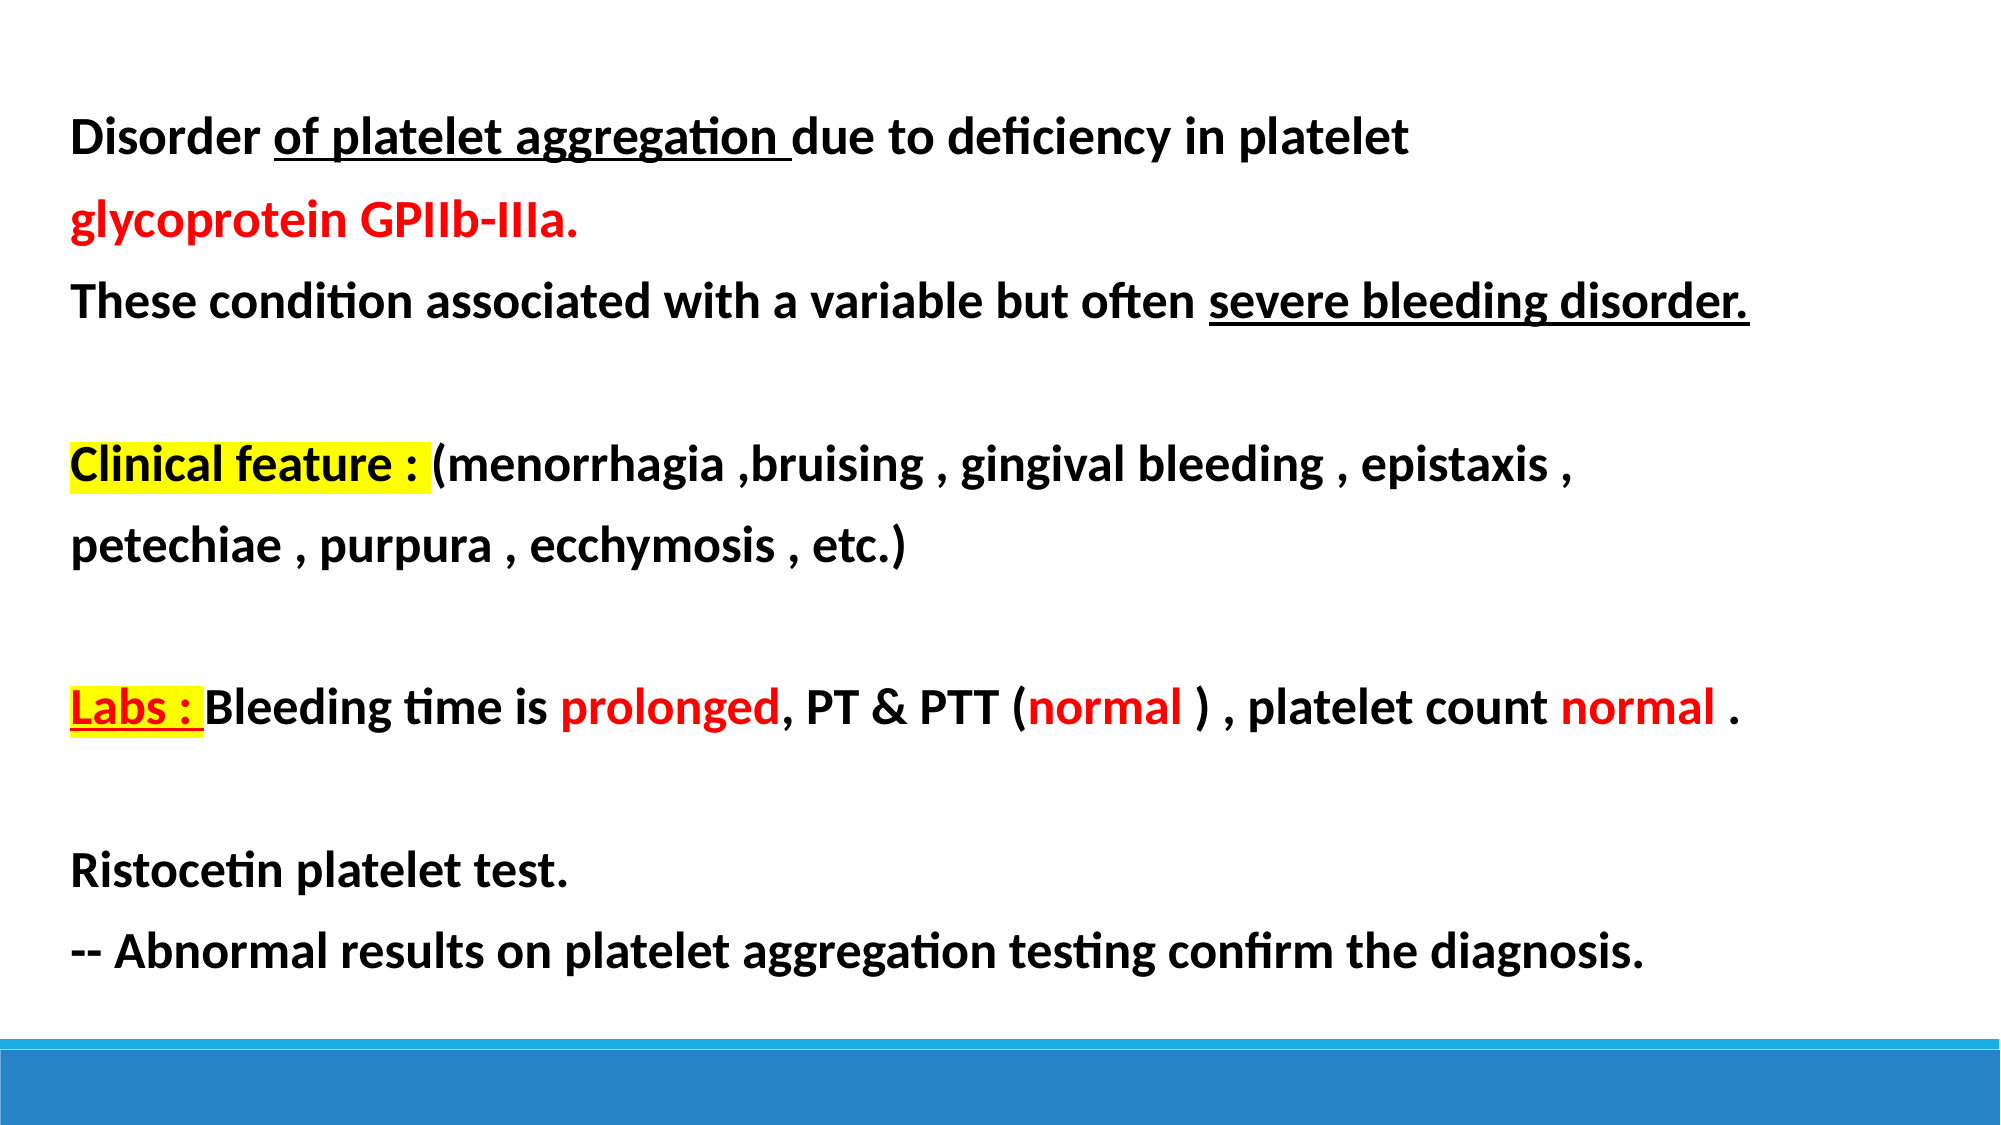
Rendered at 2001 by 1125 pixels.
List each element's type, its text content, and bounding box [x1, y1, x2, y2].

list Disorder of platelet aggregation due to deficiency in platelet glycoprotein GPIIb-IIIa. These condition associated with a variable but often severe bleeding disorder. Clinical feature : (menorrhagia ,bruising , gingival bleeding , epistaxis , petechiae , purpura , ecchymosis , etc.) Labs : Bleeding time is prolonged, PT & PTT (normal ) , platelet count normal . Ristocetin platelet test. -- Abnormal results on platelet aggregation testing confirm the diagnosis. [70, 100, 1850, 1000]
